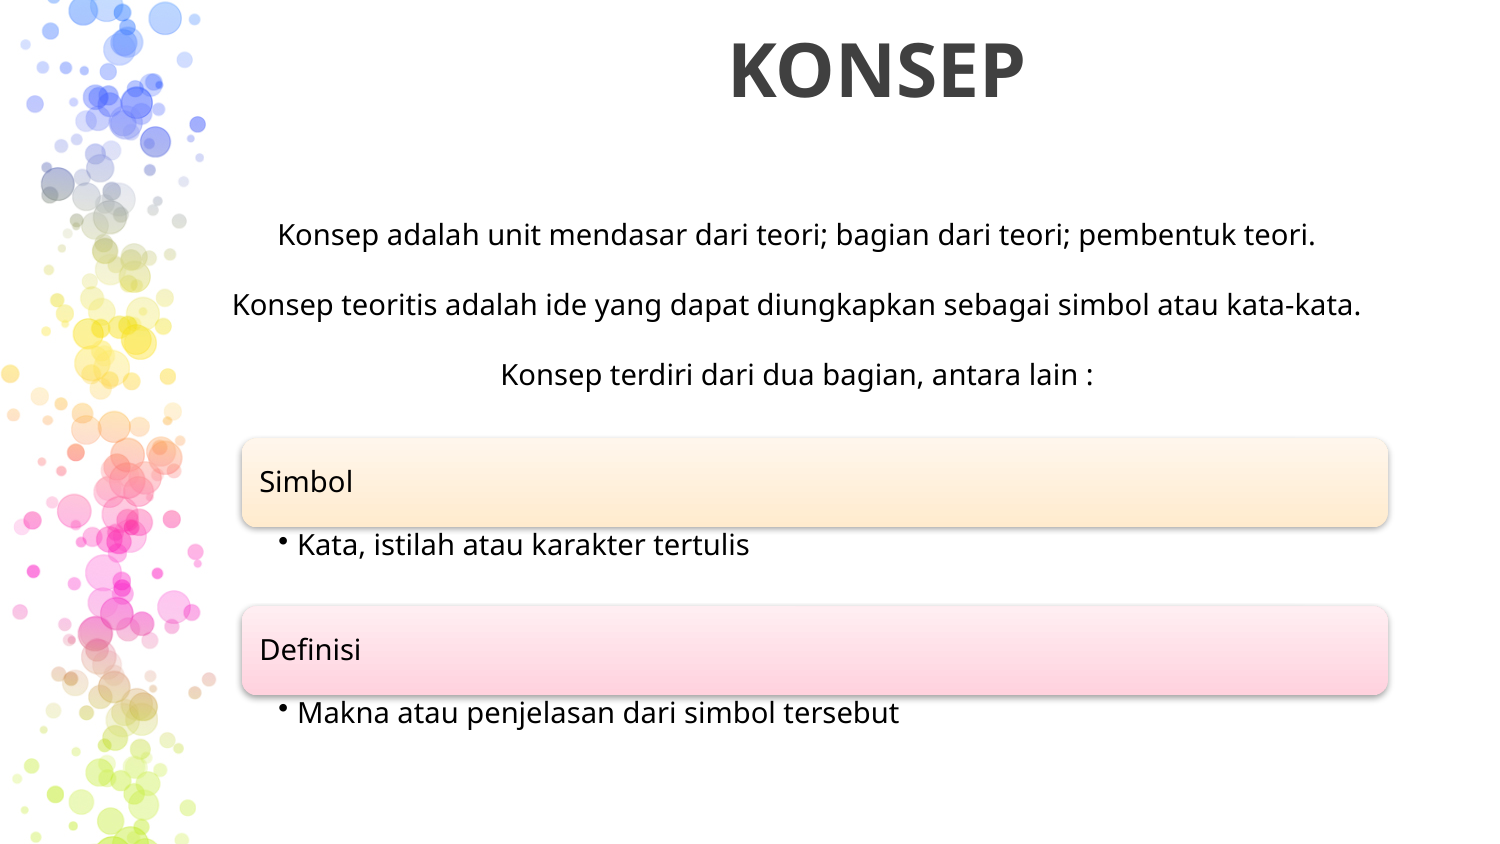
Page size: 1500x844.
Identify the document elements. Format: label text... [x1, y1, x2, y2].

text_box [241, 436, 1389, 777]
picture [0, 0, 1500, 844]
text_box Konsep adalah unit mendasar dari teori; bagian dari teori; pembentuk teori. Konsep teoritis adalah ide yang dapat diungkapkan sebagai simbol atau kata-kata. Konsep terdiri dari dua bagian, antara lain : [182, 209, 1412, 434]
title KONSEP [253, 4, 1500, 132]
